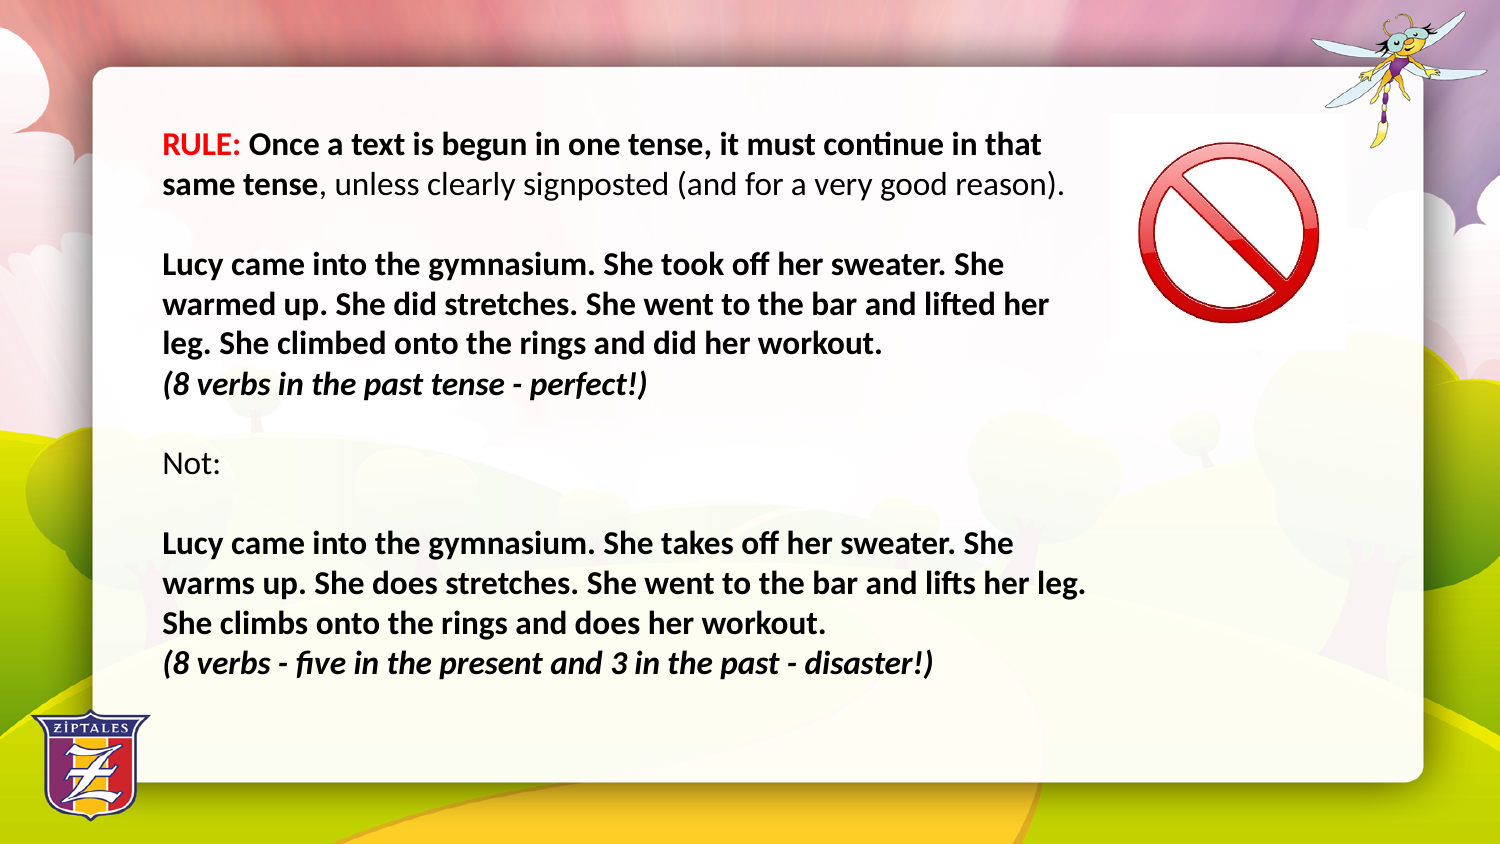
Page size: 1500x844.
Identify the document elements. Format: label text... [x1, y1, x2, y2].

picture [0, 0, 1500, 844]
text_box RULE: Once a text is begun in one tense, it must continue in that same tense, unless clearly signposted (and for a very good reason). Lucy came into the gymnasium. She took off her sweater. She warmed up. She did stretches. She went to the bar and lifted her leg. She climbed onto the rings and did her workout. (8 verbs in the past tense - perfect!) Not: Lucy came into the gymnasium. She takes off her sweater. She warms up. She does stretches. She went to the bar and lifts her leg. She climbs onto the rings and does her workout. (8 verbs - five in the present and 3 in the past - disaster!) [147, 114, 1117, 689]
